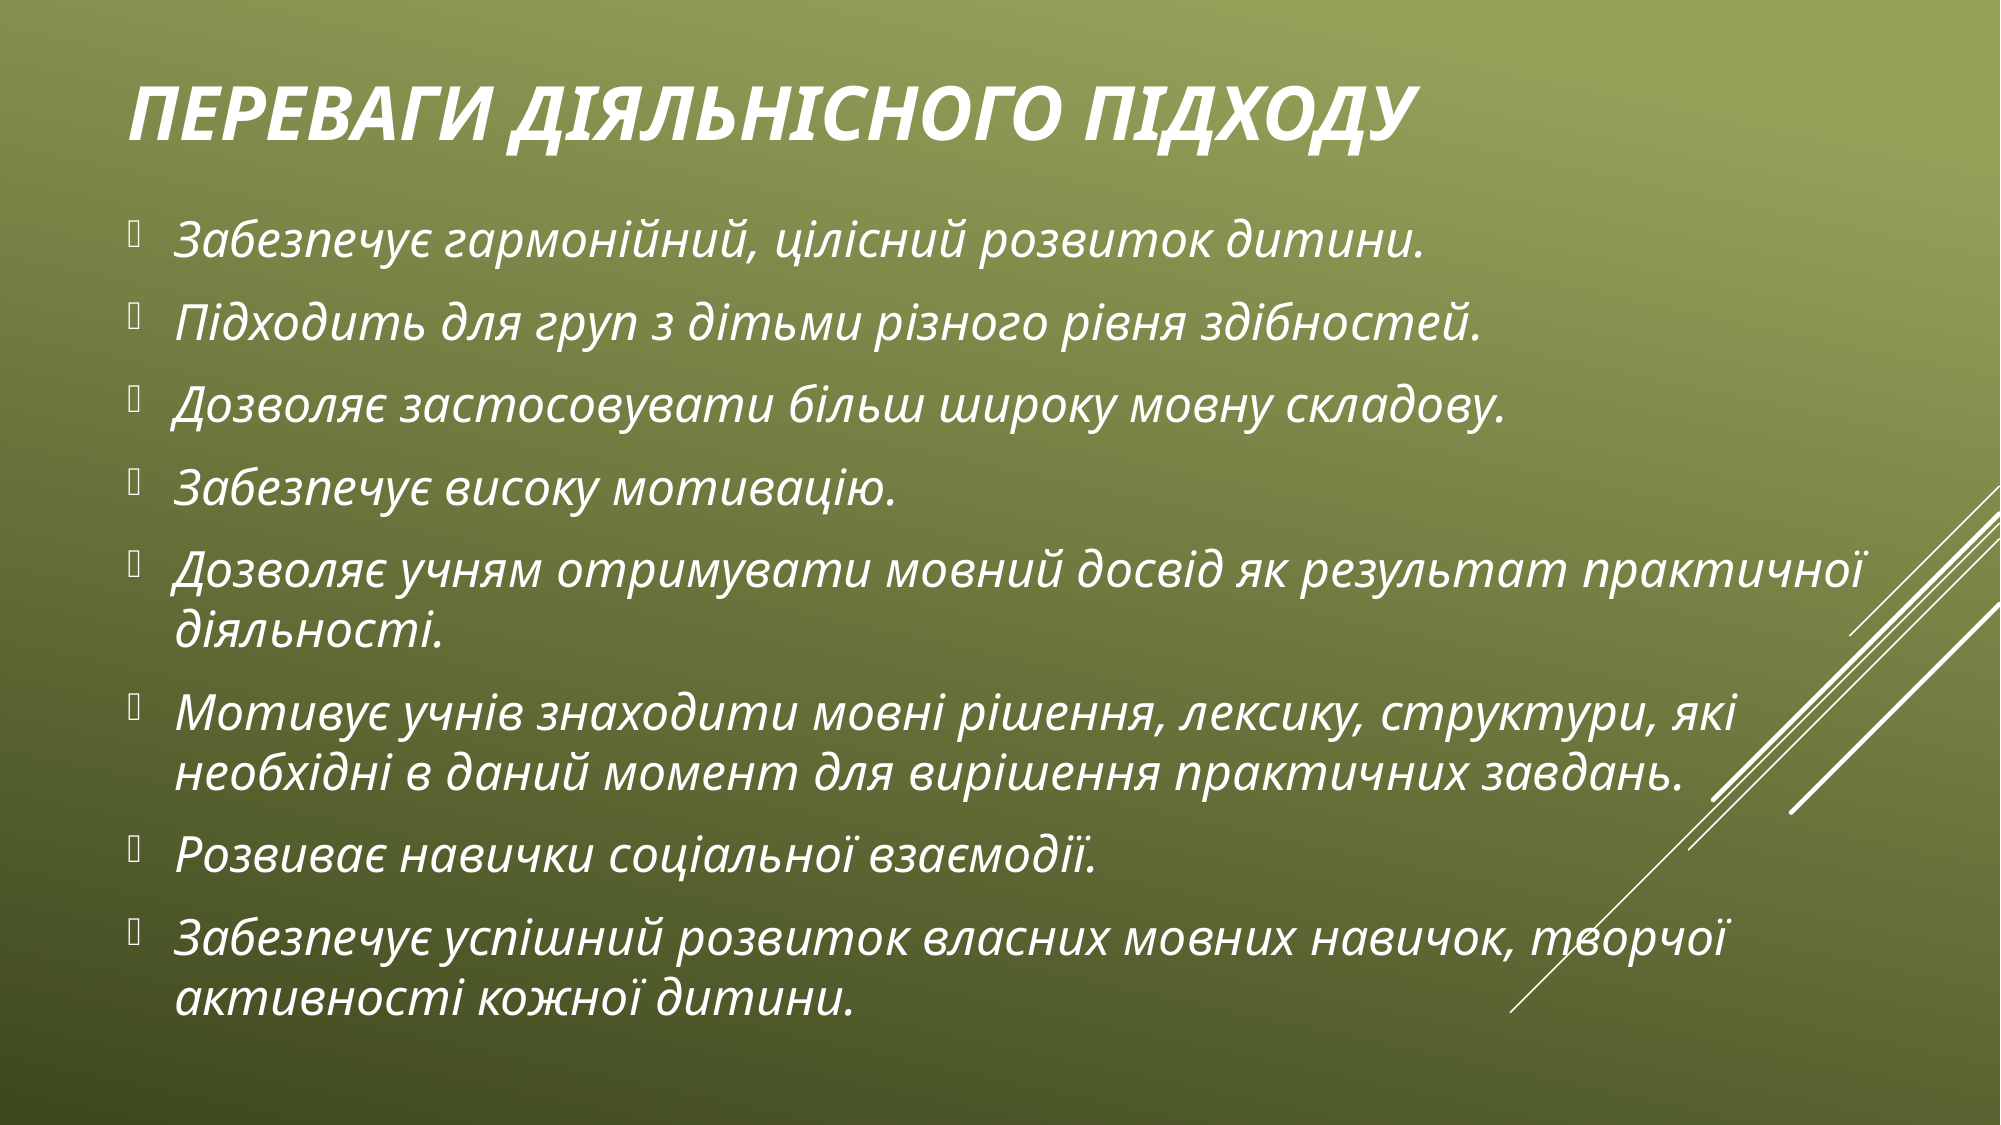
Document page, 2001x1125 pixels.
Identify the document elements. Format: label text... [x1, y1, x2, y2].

title Переваги діяльнісного підходу [112, 19, 1977, 201]
list Забезпечує гармонійний, цілісний розвиток дитини. Підходить для груп з дітьми різного рівня здібностей. Дозволяє застосовувати більш широку мовну складову. Забезпечує високу мотивацію. Дозволяє учням отримувати мовний досвід як результат практичної діяльності. Мотивує учнів знаходити мовні рішення, лексику, структури, які необхідні в даний момент для вирішення практичних завдань. Розвиває навички соціальної взаємодії. Забезпечує успішний розвиток власних мовних навичок, творчої активності кожної дитини. [112, 201, 1977, 1104]
